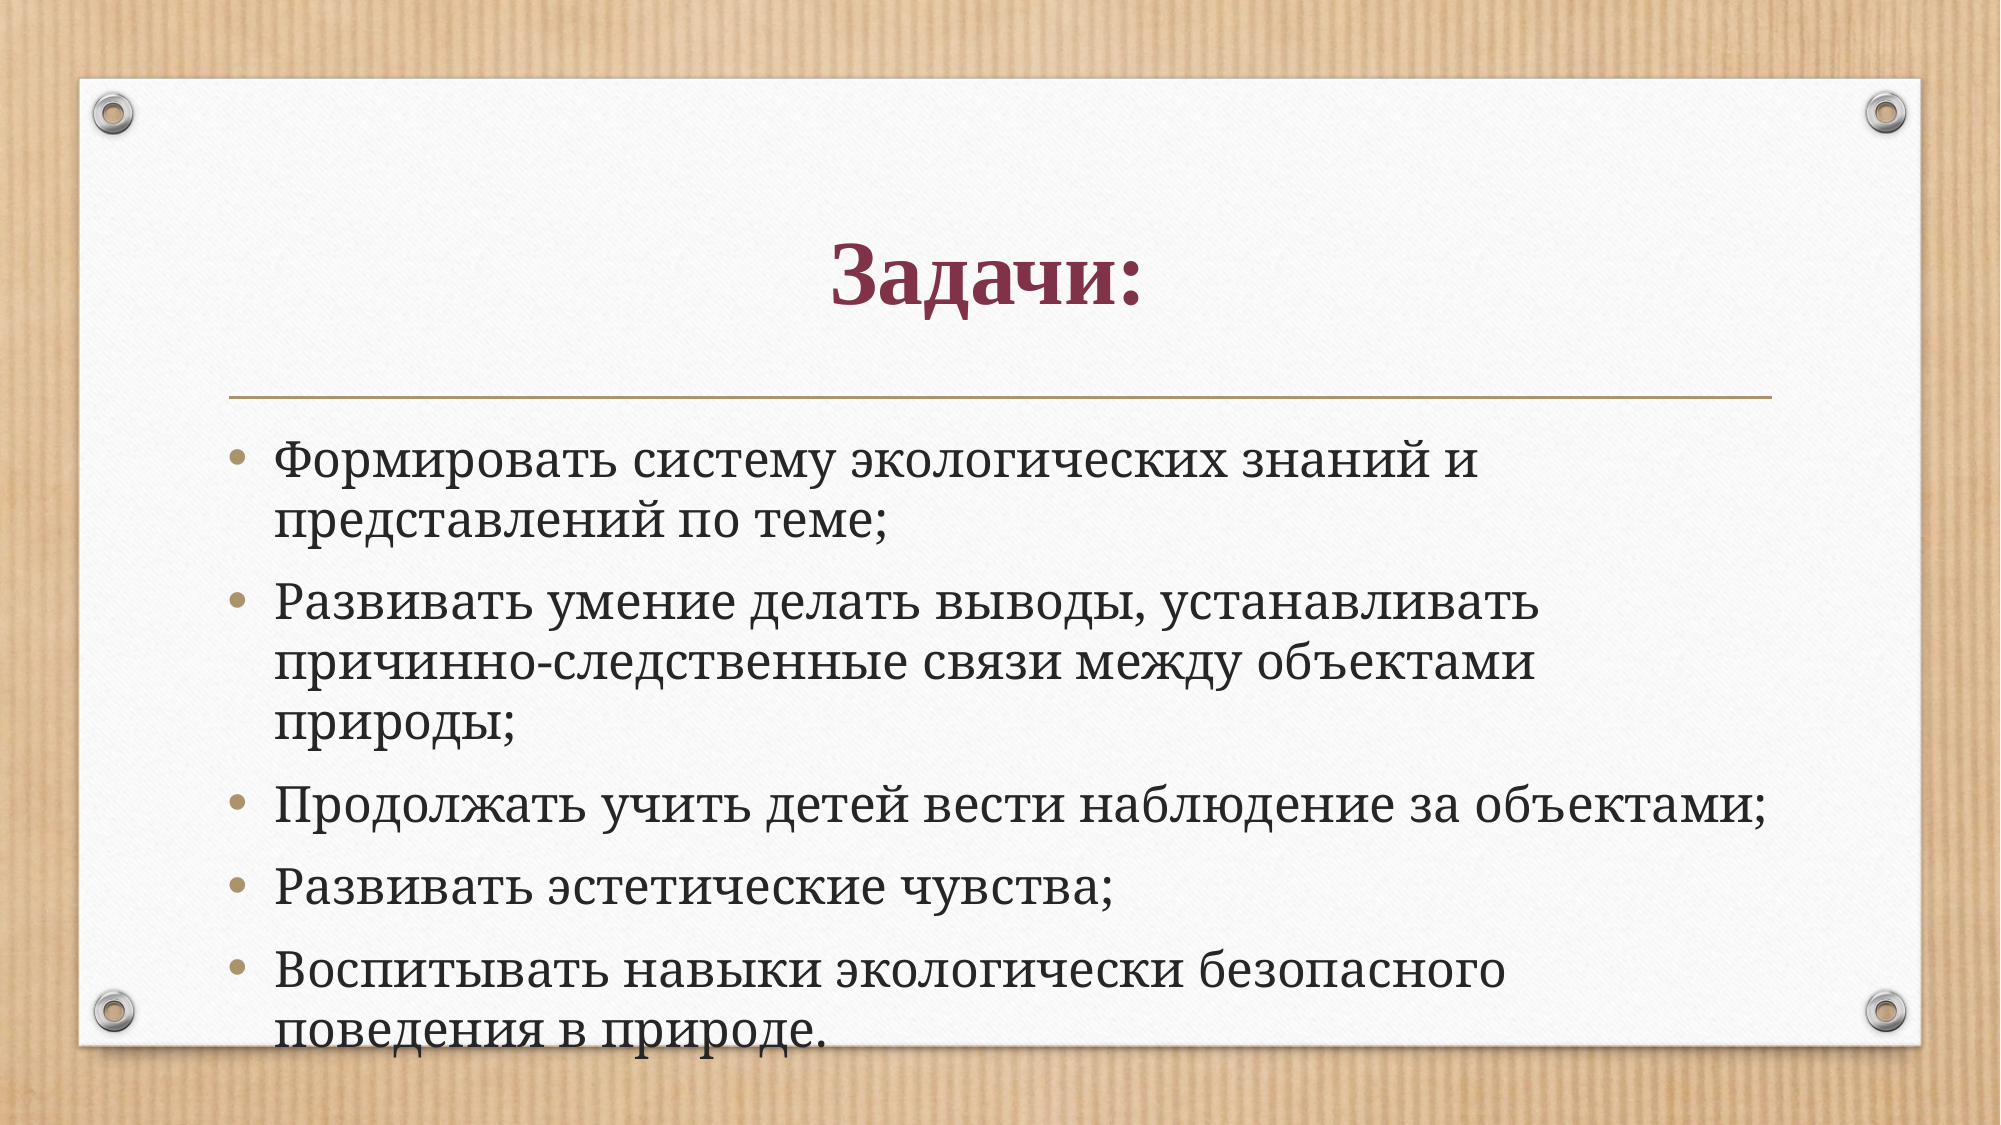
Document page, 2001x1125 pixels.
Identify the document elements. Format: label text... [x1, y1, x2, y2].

picture [0, 0, 2001, 1125]
title Задачи: [212, 161, 1788, 375]
list Формировать систему экологических знаний и представлений по теме; Развивать умение делать выводы, устанавливать причинно-следственные связи между объектами природы; Продолжать учить детей вести наблюдение за объектами; Развивать эстетические чувства; Воспитывать навыки экологически безопасного поведения в природе. [212, 419, 1788, 964]
